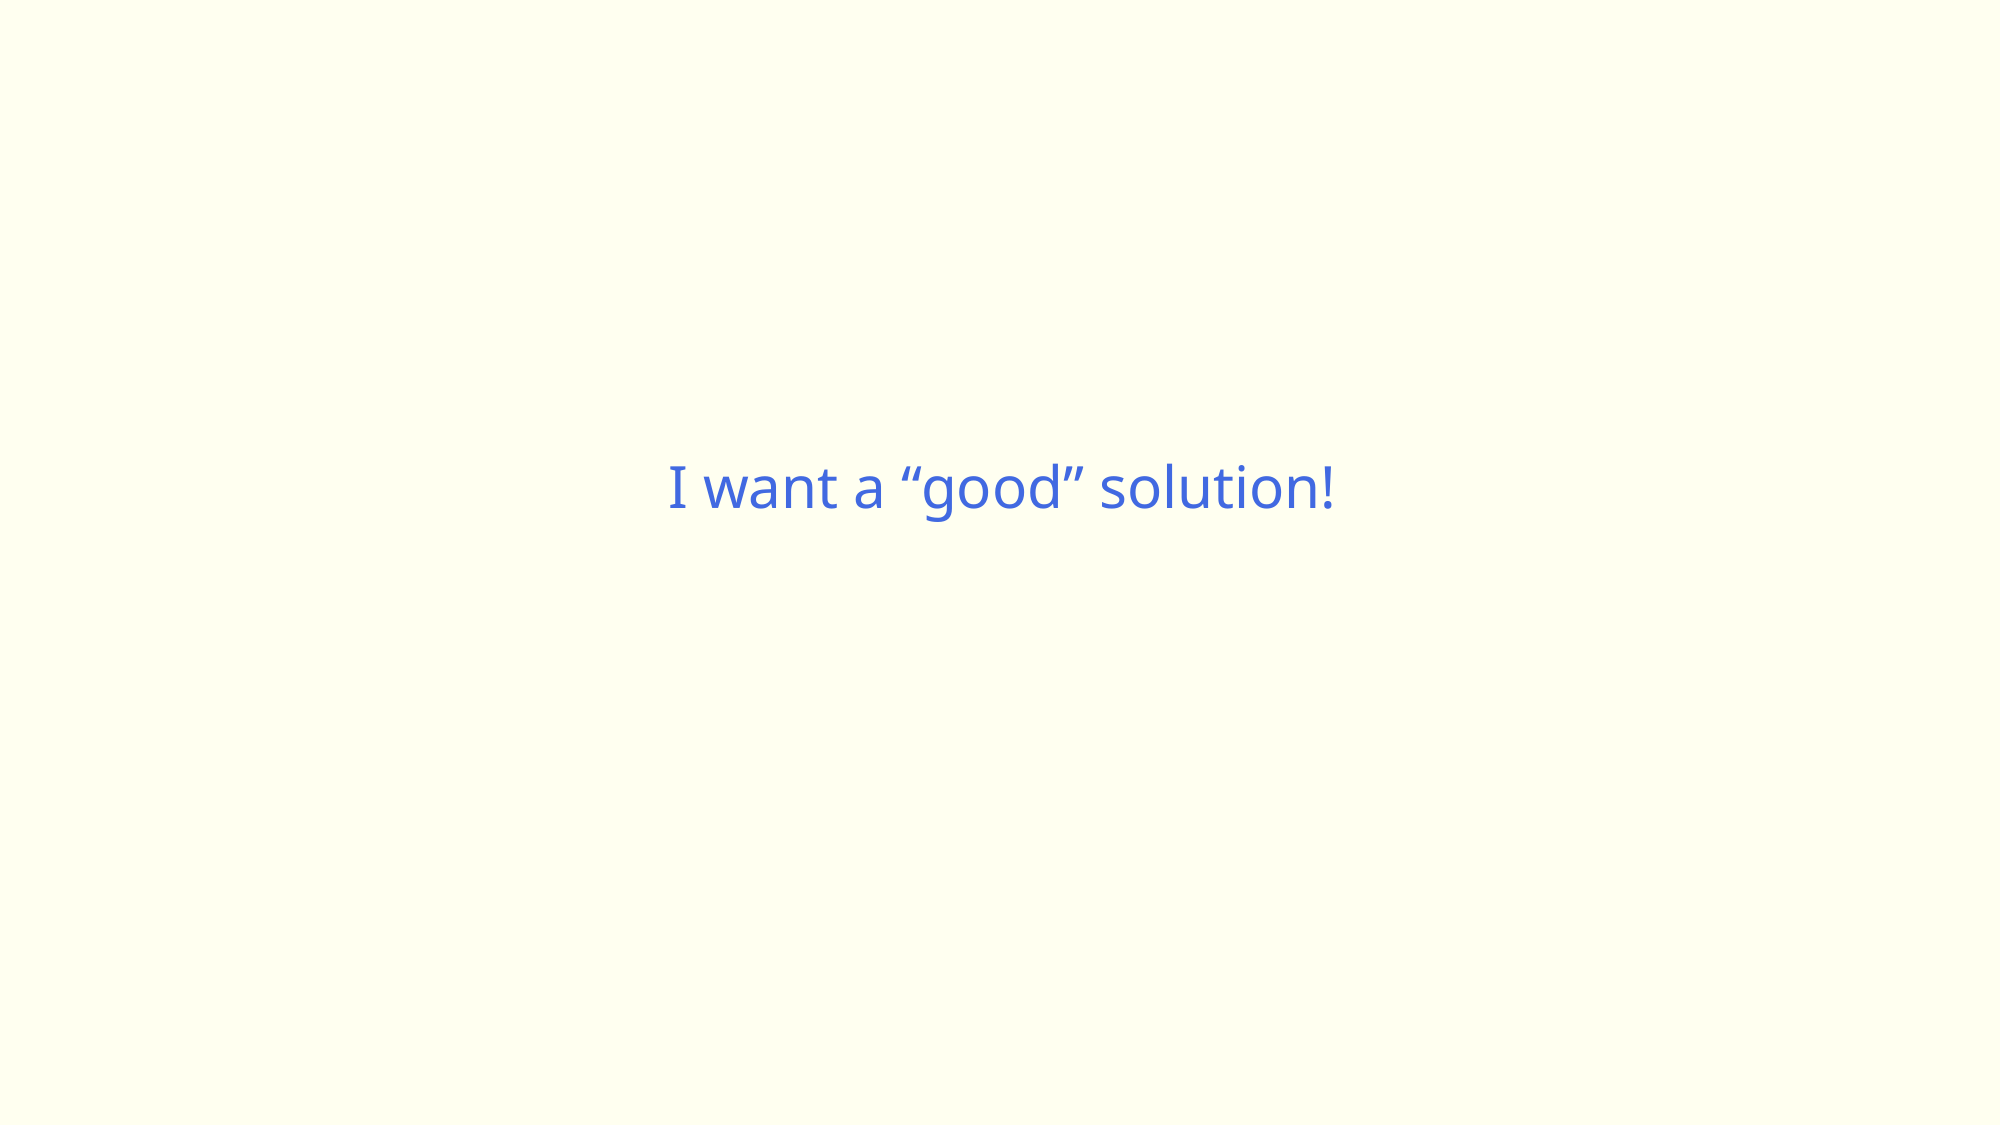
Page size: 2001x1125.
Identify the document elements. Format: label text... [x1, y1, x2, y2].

list I want a “good” solution! [31, 29, 1974, 1020]
